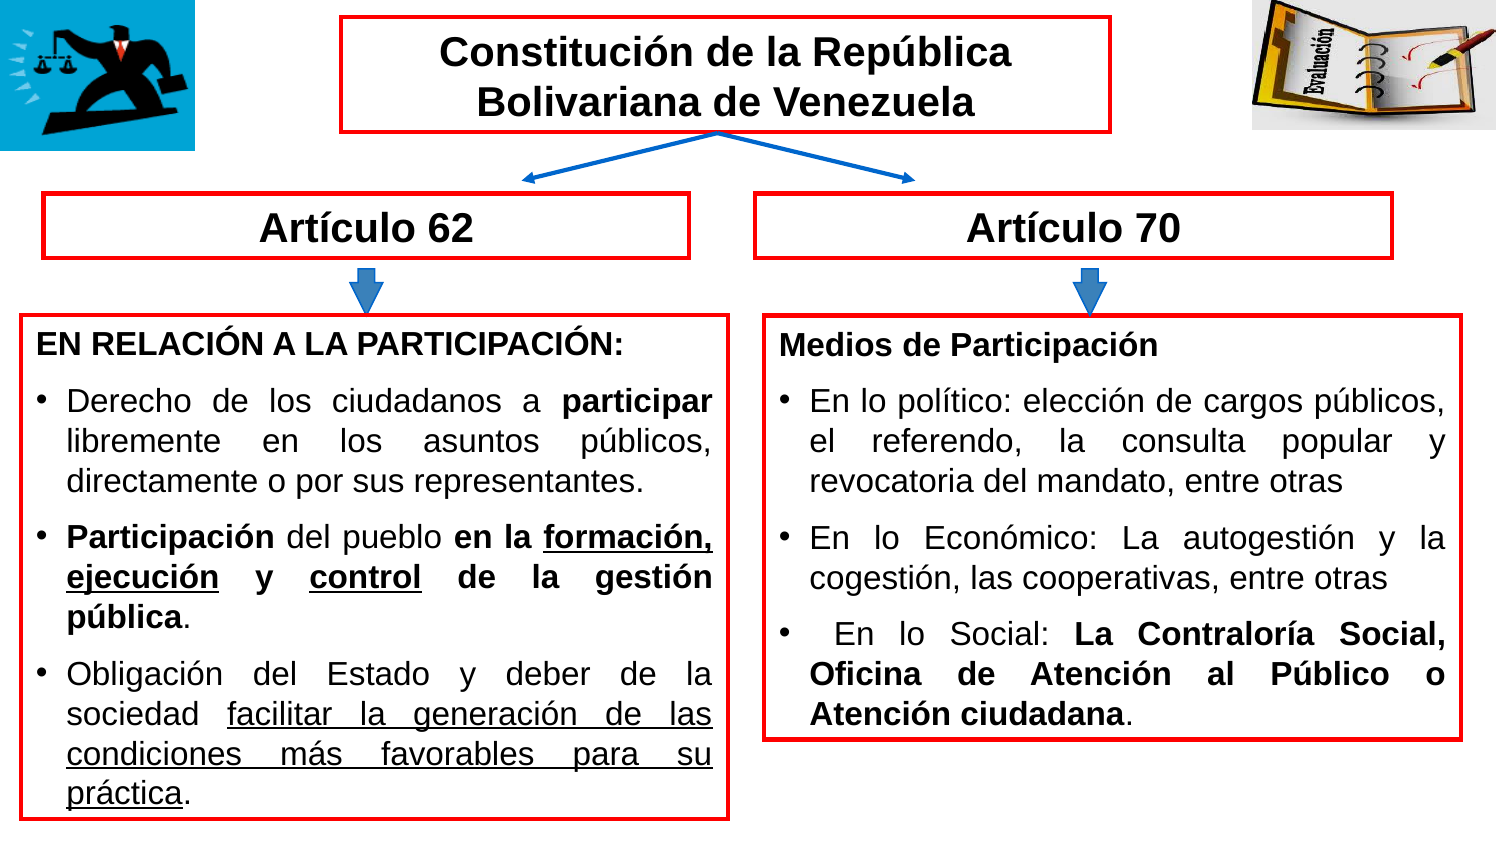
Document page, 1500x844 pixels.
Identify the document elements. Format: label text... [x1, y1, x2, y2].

text_box Constitución de la República Bolivariana de Venezuela [340, 16, 1111, 132]
picture [45, 26, 185, 133]
text_box Medios de Participación En lo político: elección de cargos públicos, el referendo, la consulta popular y revocatoria del mandato, entre otras En lo Económico: La autogestión y la cogestión, las cooperativas, entre otras En lo Social: La Contraloría Social, Oficina de Atención al Público o Atención ciudadana. [764, 315, 1462, 740]
text_box [717, 133, 916, 184]
picture [12, 57, 24, 62]
picture [25, 31, 33, 36]
text_box Artículo 70 [755, 193, 1393, 259]
text_box [521, 133, 717, 184]
picture [62, 69, 75, 73]
picture [1251, 0, 1496, 131]
text_box EN RELACIÓN A LA PARTICIPACIÓN: Derecho de los ciudadanos a participar libremente en los asuntos públicos, directamente o por sus representantes. Participación del pueblo en la formación, ejecución y control de la gestión pública. Obligación del Estado y deber de la sociedad facilitar la generación de las condiciones más favorables para su práctica. [21, 315, 728, 820]
picture [16, 44, 26, 49]
picture [29, 94, 38, 102]
text_box [350, 268, 383, 315]
picture [12, 71, 25, 75]
text_box [1073, 268, 1107, 316]
picture [36, 69, 49, 73]
text_box Artículo 62 [43, 193, 690, 259]
picture [18, 83, 30, 90]
